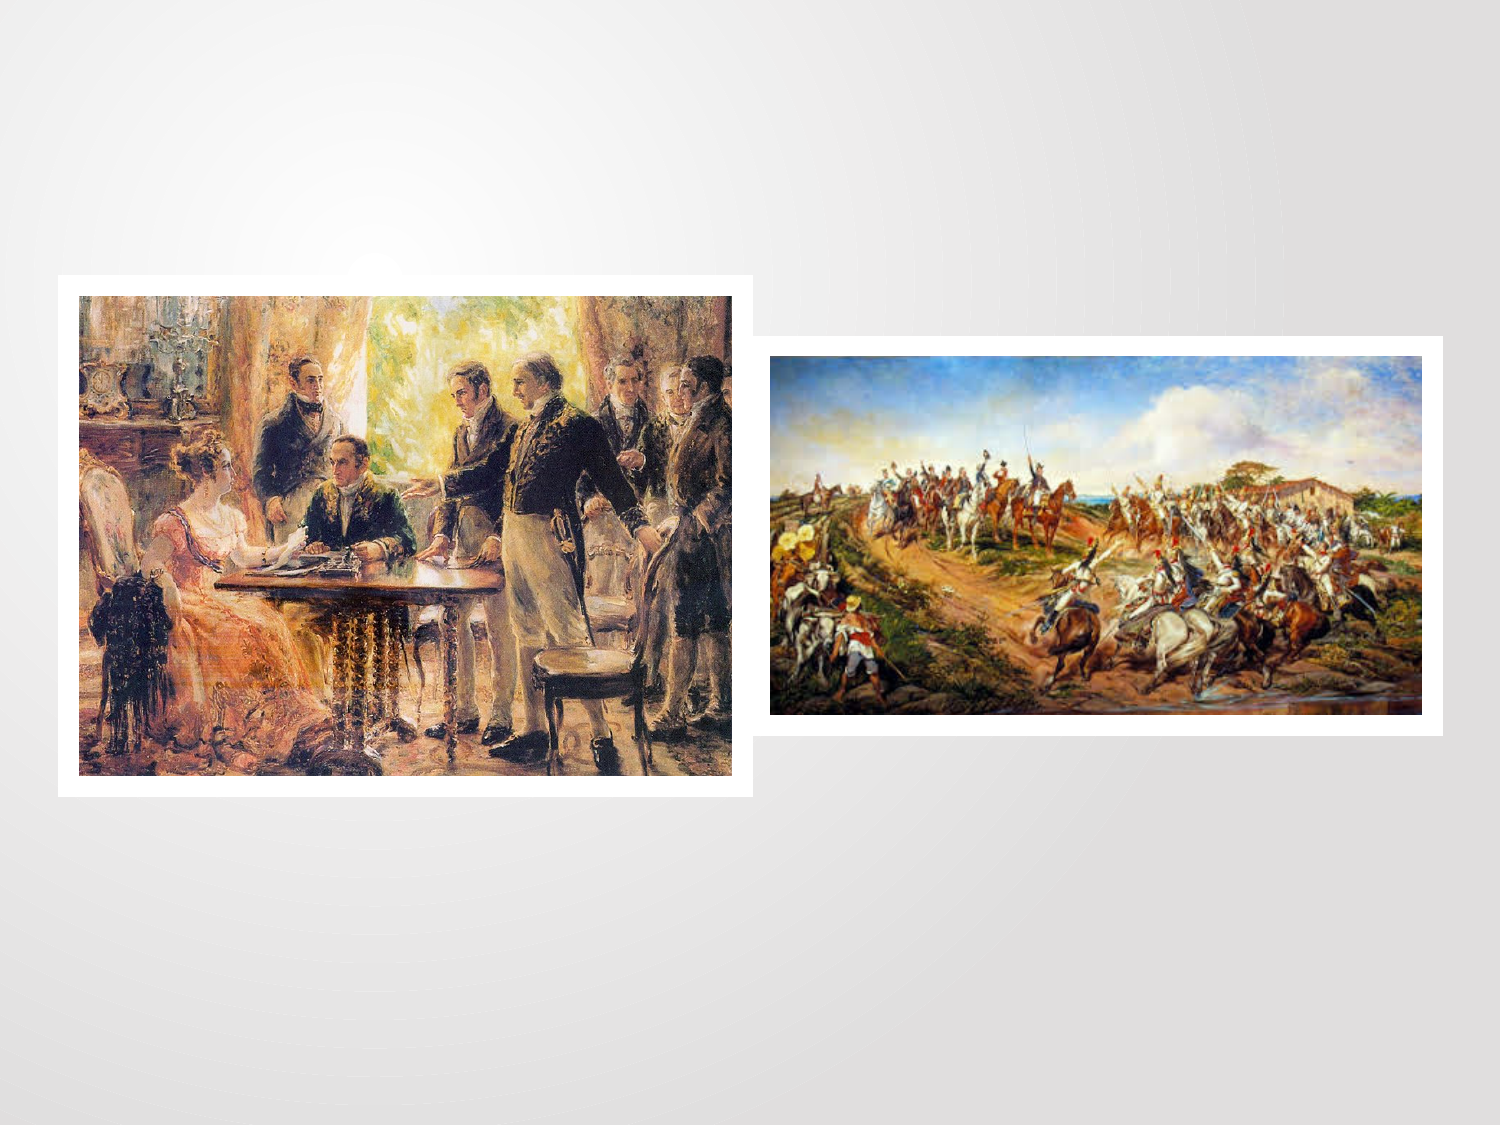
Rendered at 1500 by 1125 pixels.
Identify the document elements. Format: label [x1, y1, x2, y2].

picture [769, 356, 1423, 716]
picture [79, 295, 732, 776]
